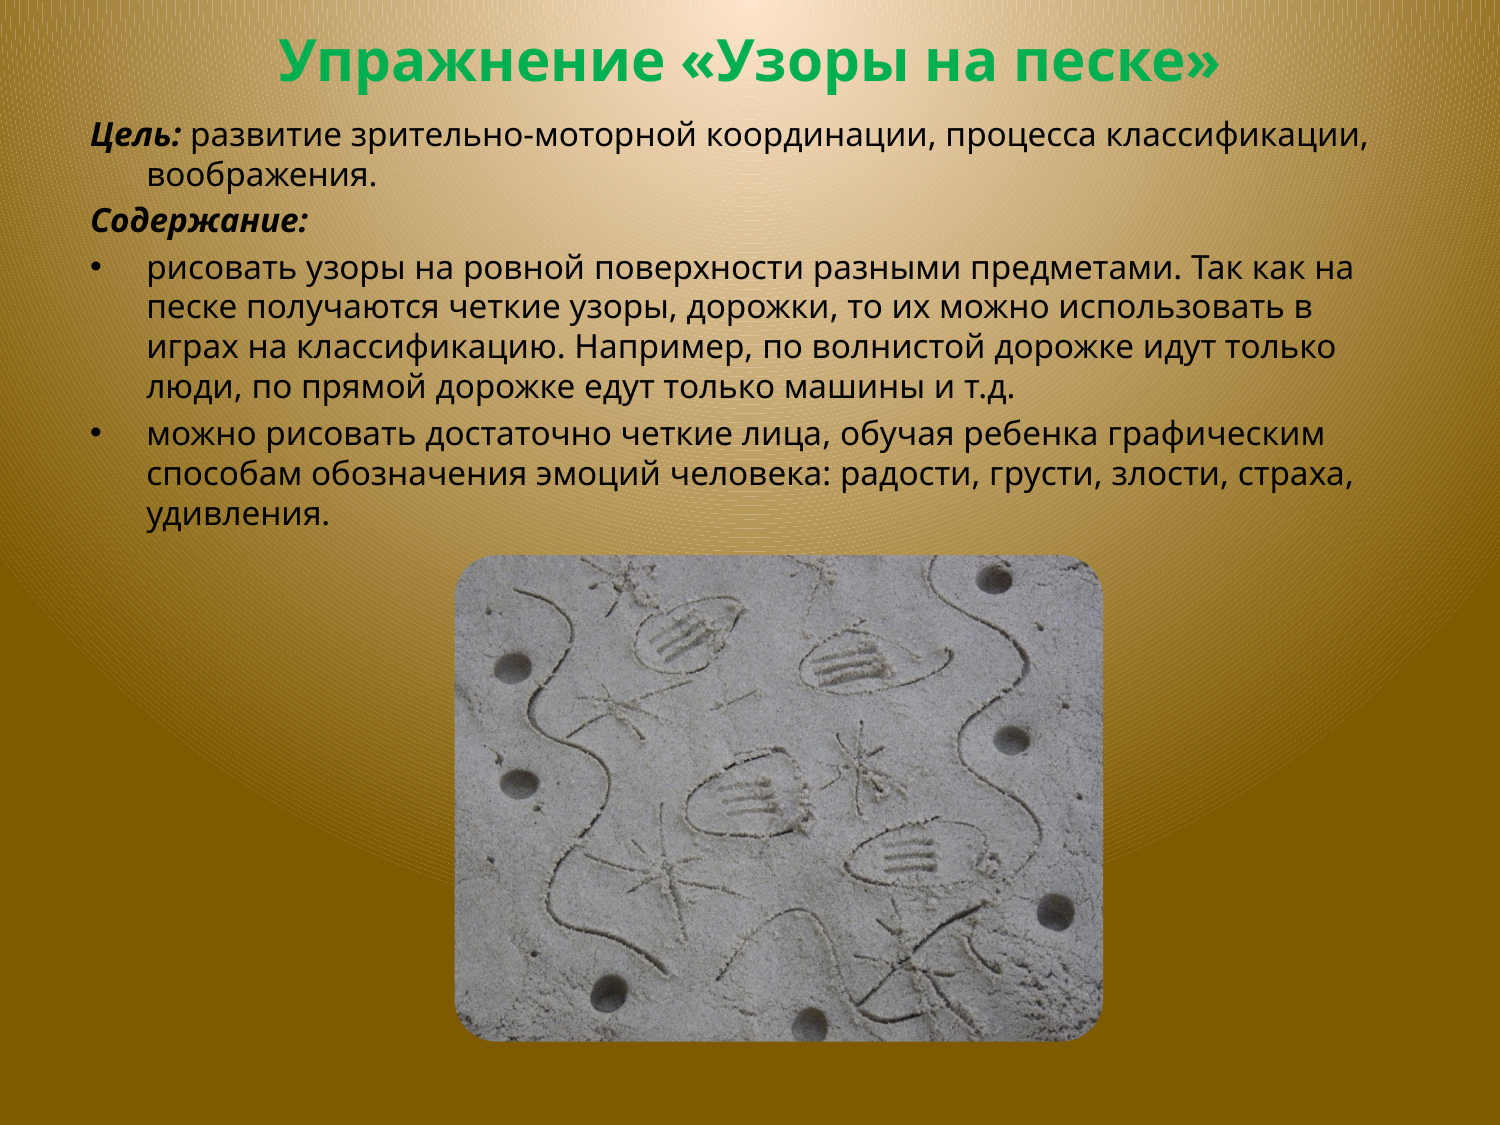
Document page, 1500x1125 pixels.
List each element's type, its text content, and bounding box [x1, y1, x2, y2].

list Цель: развитие зрительно-моторной координации, процесса классификации, воображения. Содержание: рисовать узоры на ровной поверхности разными предметами. Так как на песке получаются четкие узоры, дорожки, то их можно использовать в играх на классификацию. Например, по волнистой дорожке идут только люди, по прямой дорожке едут только машины и т.д. можно рисовать достаточно четкие лица, обучая ребенка графическим способам обозначения эмоций человека: радости, грусти, злости, страха, удивления. [75, 105, 1425, 1005]
picture [454, 554, 1104, 1042]
title Упражнение «Узоры на песке» [75, 45, 1425, 105]
